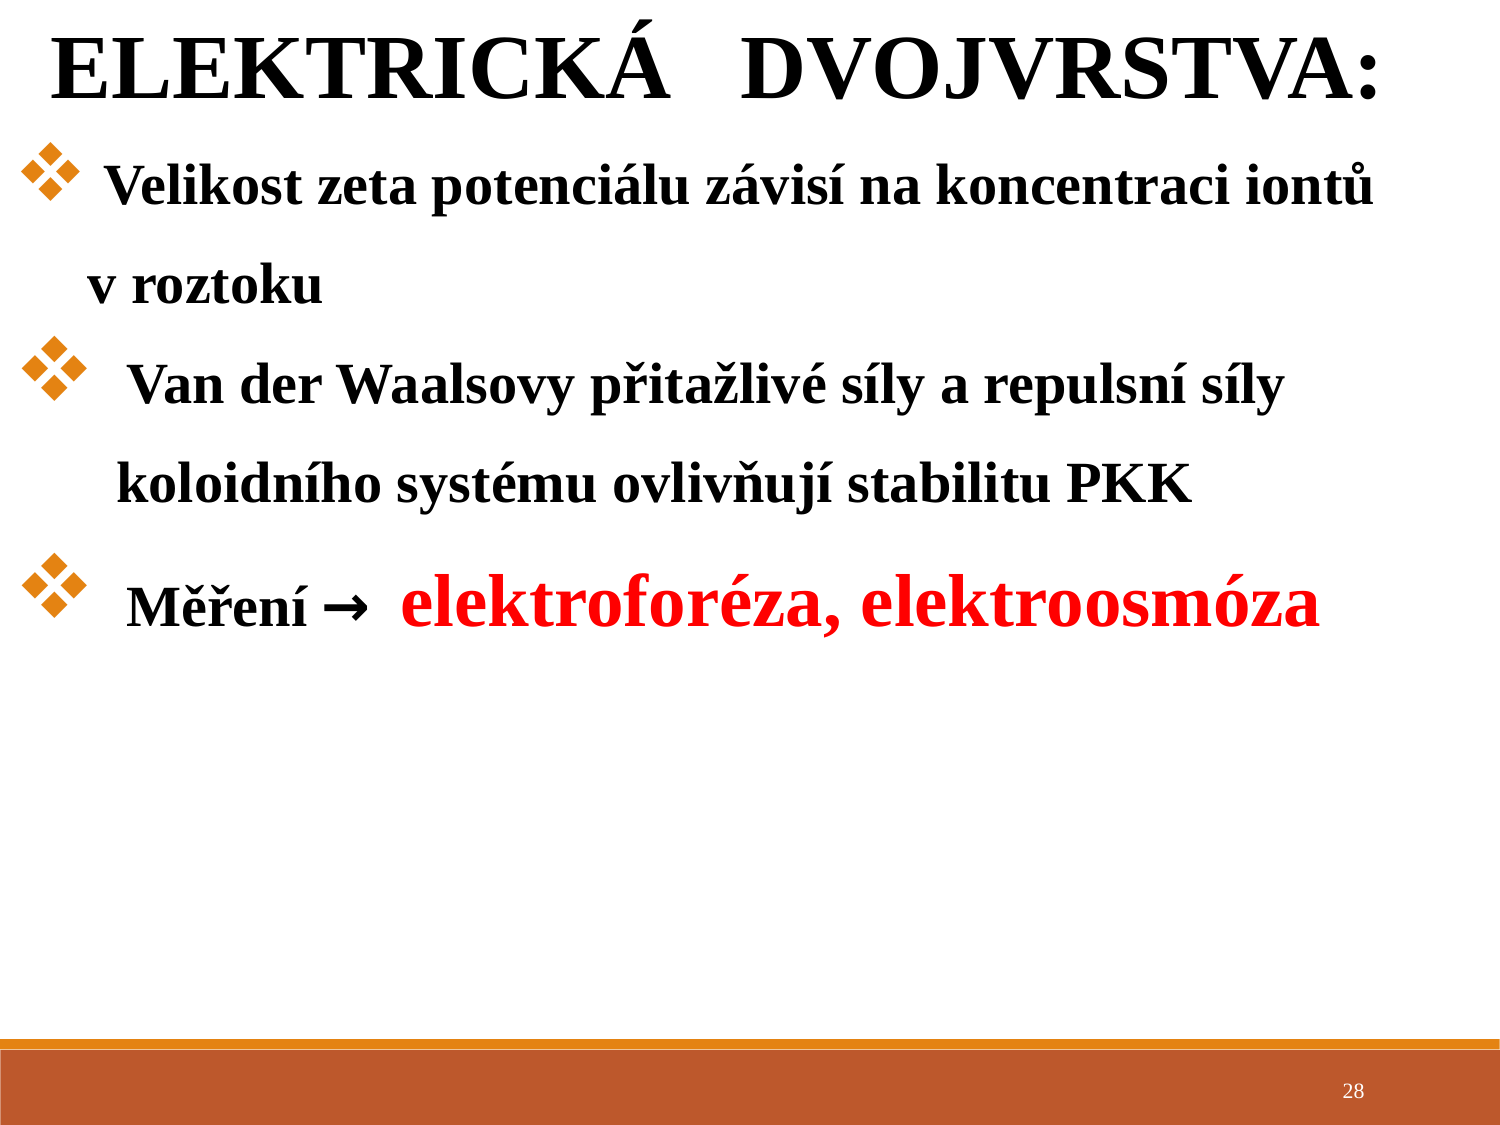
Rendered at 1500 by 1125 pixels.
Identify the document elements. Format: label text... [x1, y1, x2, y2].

text_box ELEKTRICKÁ DVOJVRSTVA: Velikost zeta potenciálu závisí na koncentraci iontů v roztoku Van der Waalsovy přitažlivé síly a repulsní síly koloidního systému ovlivňují stabilitu PKK Měření → elektroforéza, elektroosmóza [0, 0, 1459, 649]
slide_number 28 [1218, 1059, 1380, 1120]
